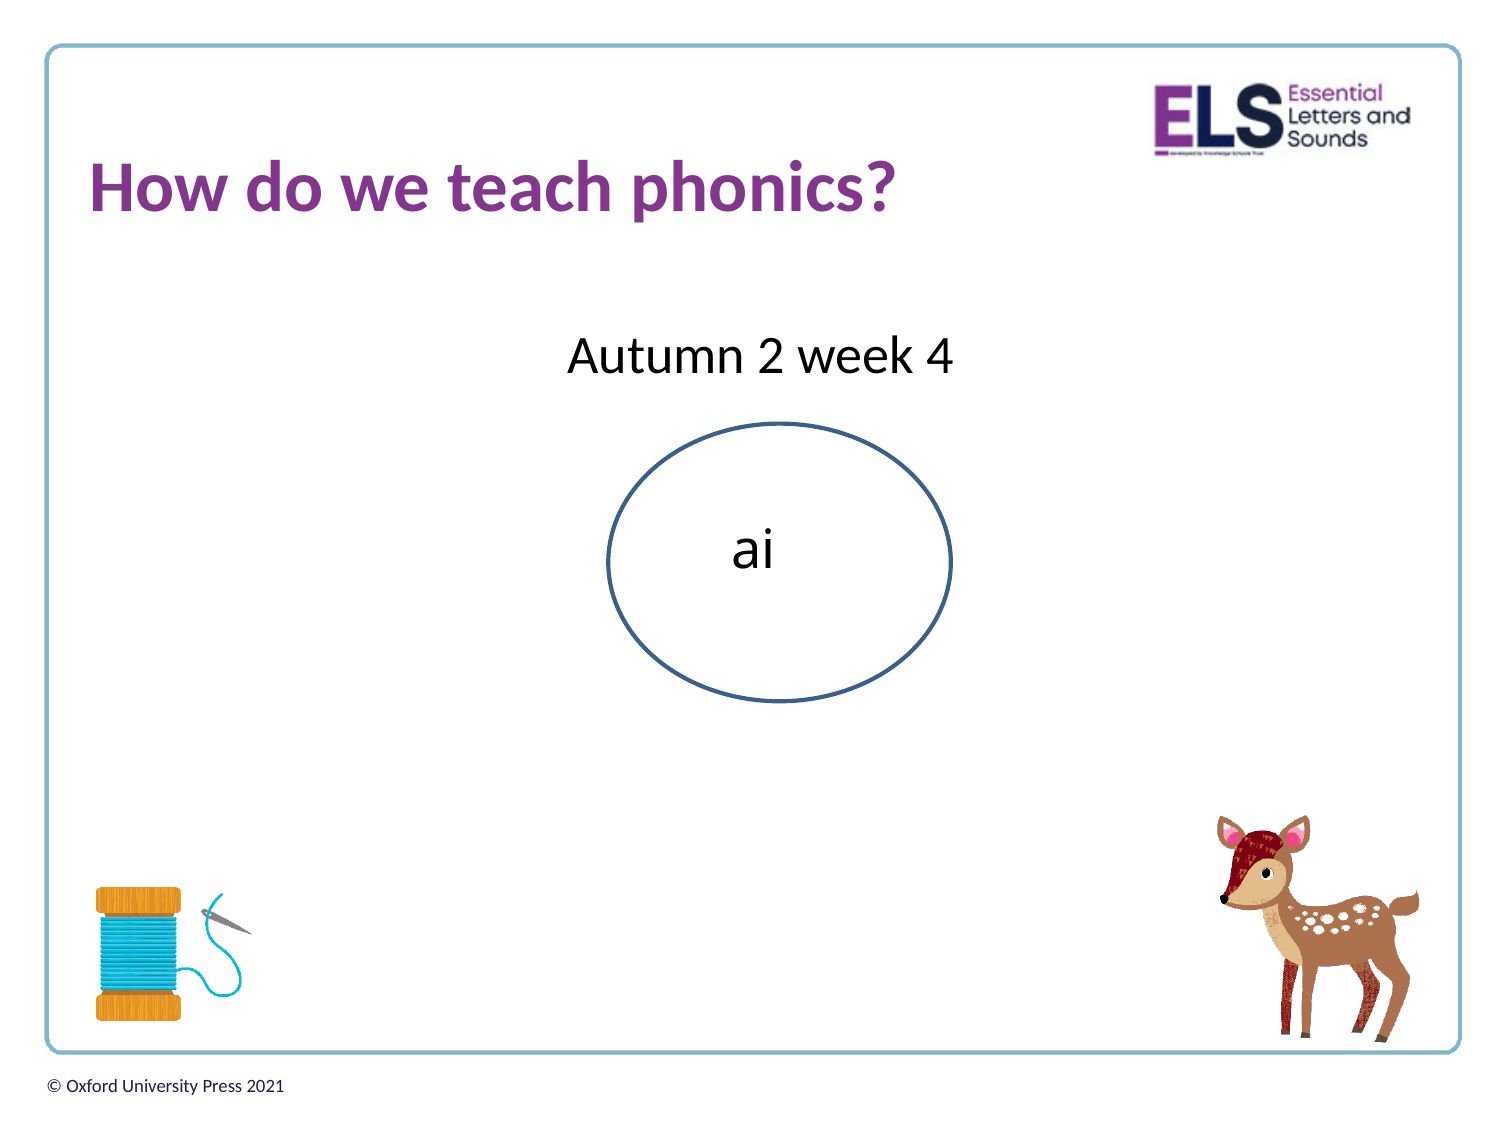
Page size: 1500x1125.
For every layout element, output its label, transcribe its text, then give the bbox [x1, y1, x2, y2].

text_box © Oxford University Press 2021 [31, 1073, 300, 1104]
picture [23, 20, 1477, 1067]
